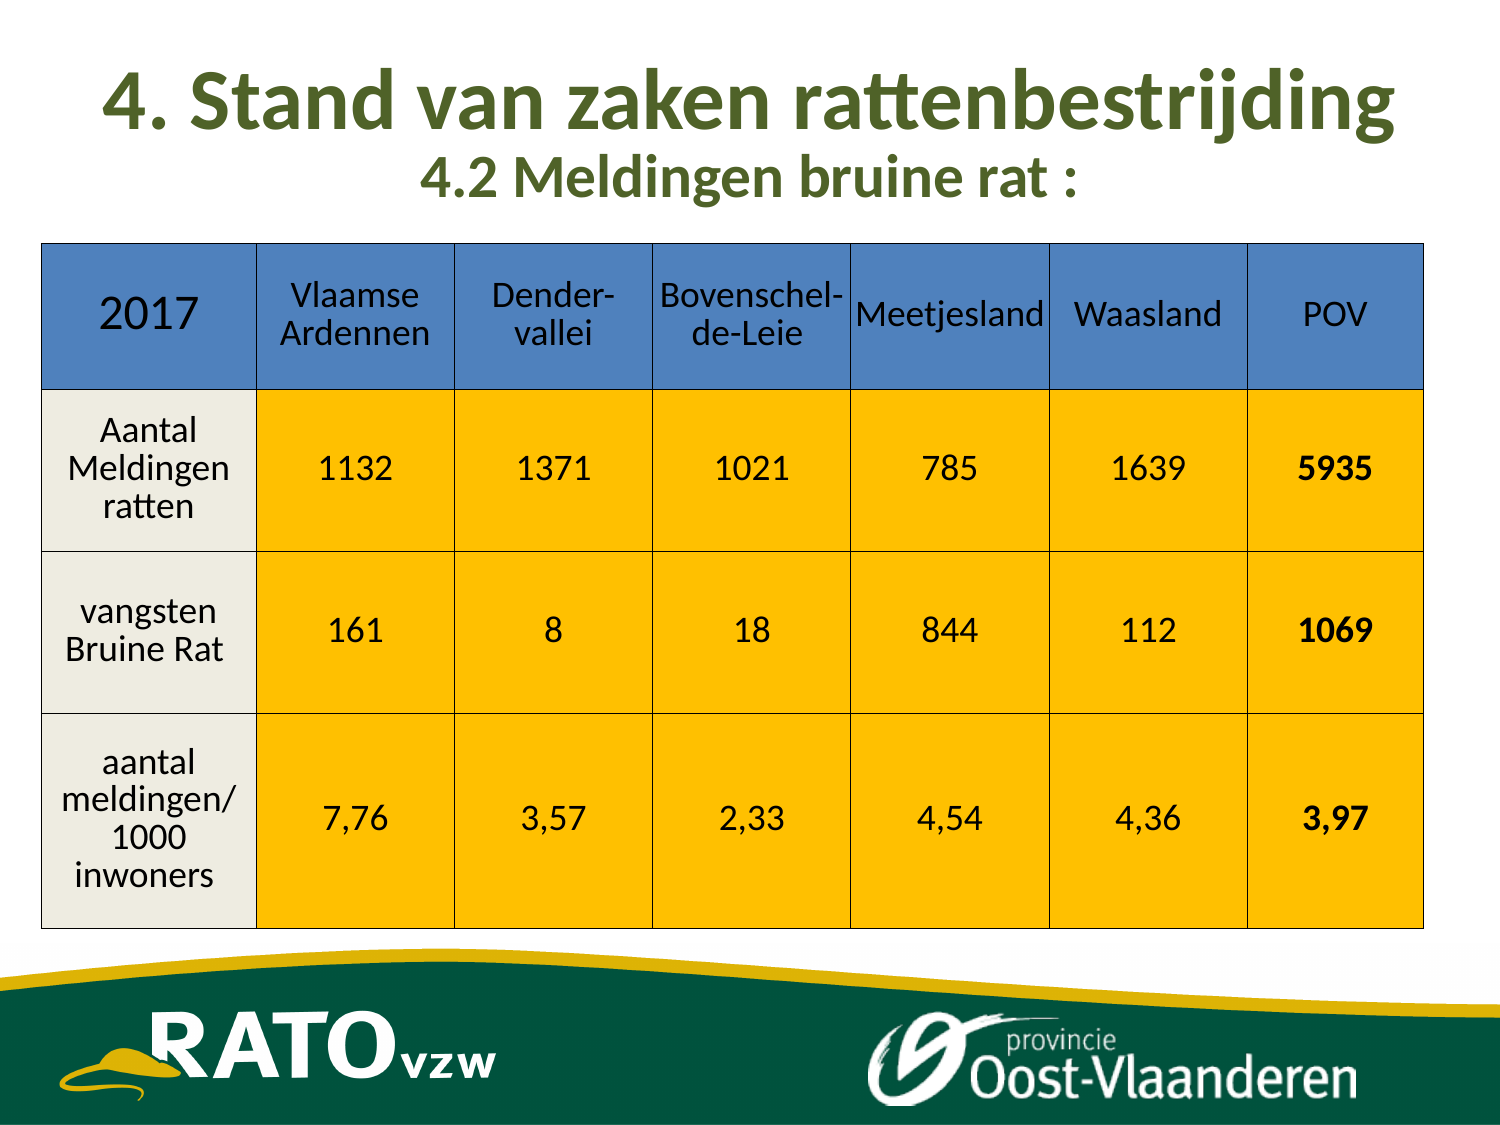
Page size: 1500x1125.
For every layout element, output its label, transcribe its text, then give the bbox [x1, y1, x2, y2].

title 4. Stand van zaken rattenbestrijding 4.2 Meldingen bruine rat : [75, 45, 1425, 233]
table_cell 1132 [257, 390, 454, 551]
table_cell 1371 [455, 390, 652, 551]
table_cell 1069 [1248, 552, 1423, 713]
picture [0, 943, 1500, 1125]
table_cell 2,33 [653, 714, 850, 928]
table_cell 1021 [653, 390, 850, 551]
table_cell 4,54 [851, 714, 1049, 928]
table_header 2017 [42, 244, 256, 389]
table_cell 4,36 [1050, 714, 1247, 928]
table_cell 844 [851, 552, 1049, 713]
table_header Dender-vallei [455, 244, 652, 389]
table_header Waasland [1050, 244, 1247, 389]
table_cell 3,57 [455, 714, 652, 928]
table_cell 785 [851, 390, 1049, 551]
table_header Bovenschel-de-Leie [653, 244, 850, 389]
table_cell 18 [653, 552, 850, 713]
table_cell 8 [455, 552, 652, 713]
table_cell 161 [257, 552, 454, 713]
table_header Meetjesland [851, 244, 1049, 389]
table_cell Aantal Meldingen ratten [42, 390, 256, 551]
table_cell 7,76 [257, 714, 454, 928]
table_cell 3,97 [1248, 714, 1423, 928]
table_header Vlaamse Ardennen [257, 244, 454, 389]
table_header POV [1248, 244, 1423, 389]
table_cell 1639 [1050, 390, 1247, 551]
table_cell vangsten Bruine Rat [42, 552, 256, 713]
table_cell 5935 [1248, 390, 1423, 551]
table_cell 112 [1050, 552, 1247, 713]
table_cell aantal meldingen/ 1000 inwoners [42, 714, 256, 928]
